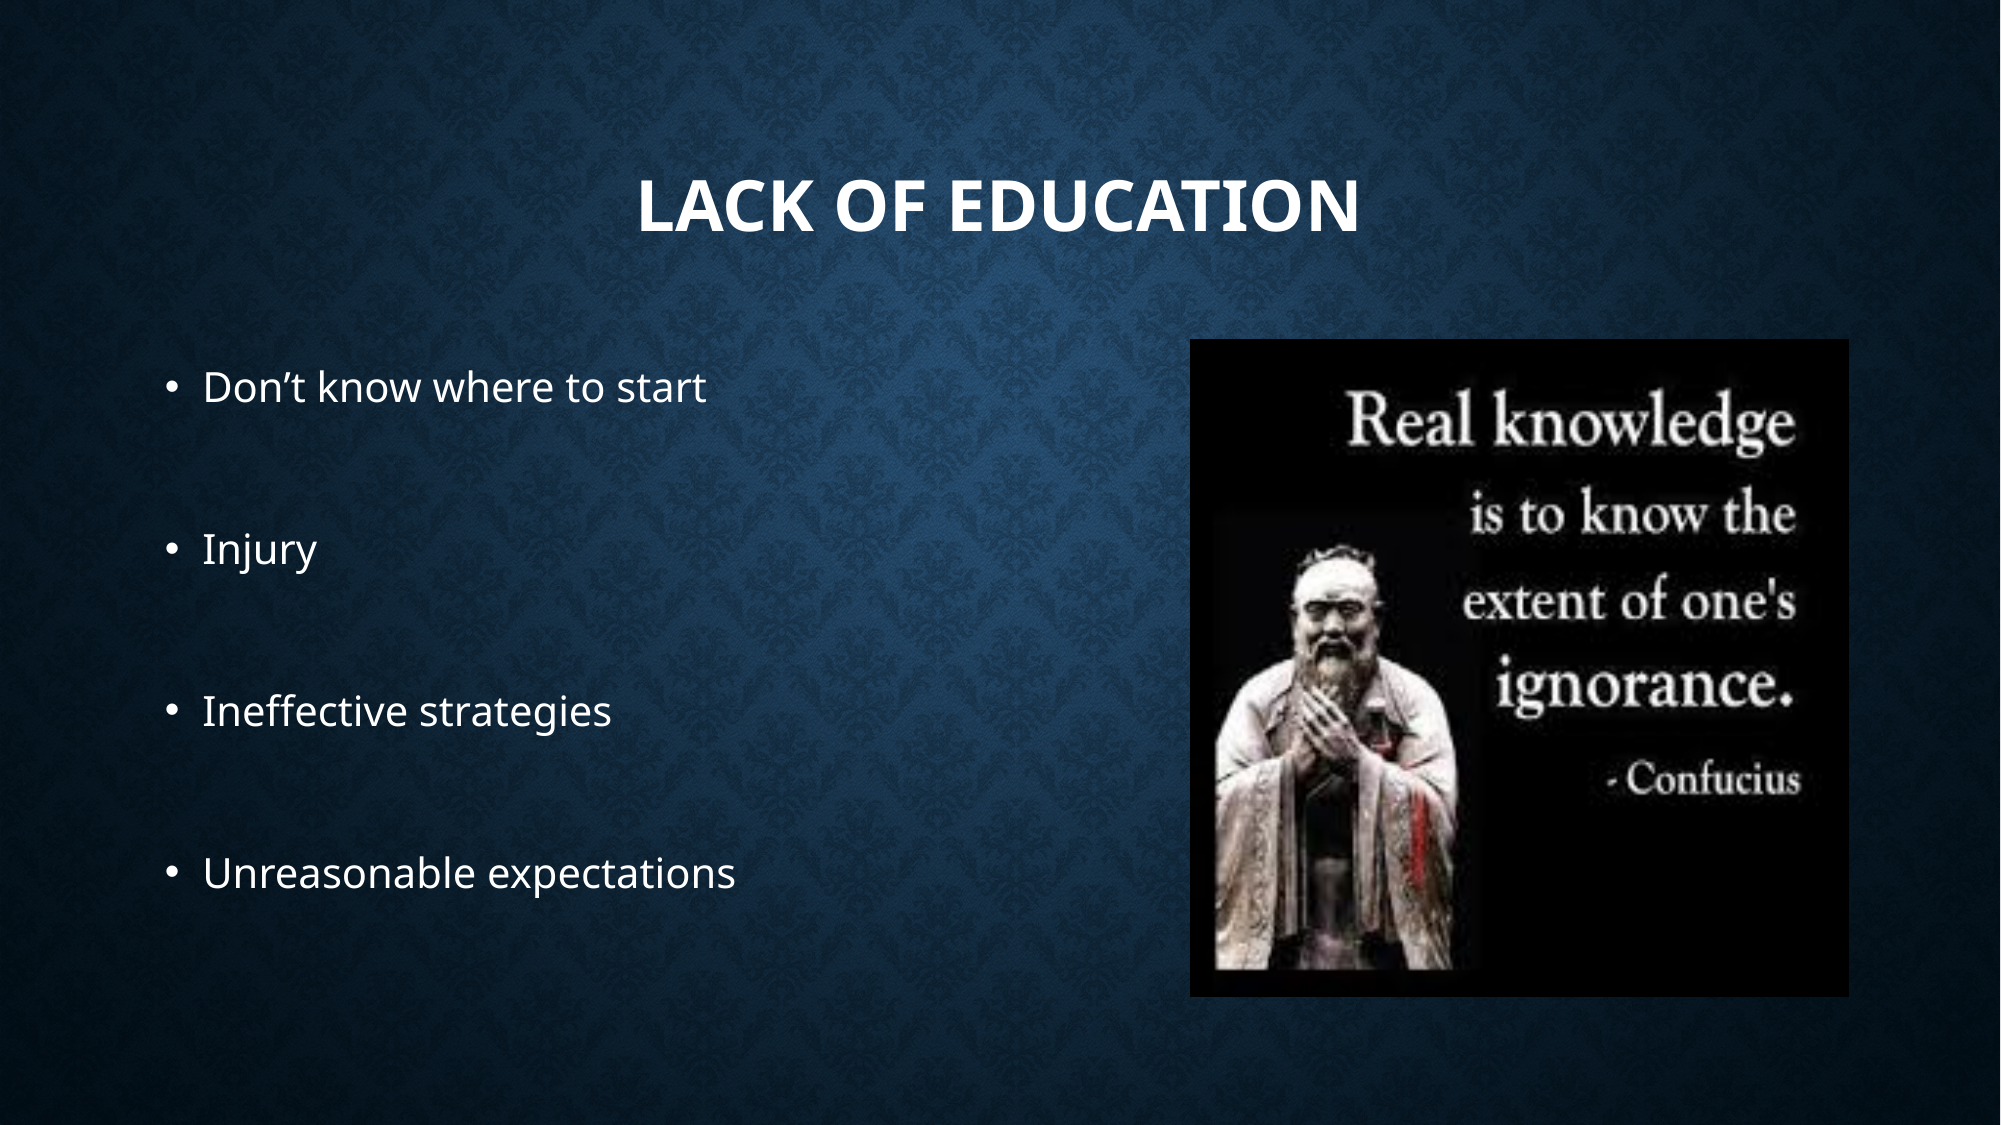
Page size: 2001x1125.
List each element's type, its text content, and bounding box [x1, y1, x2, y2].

title Lack of education [149, 99, 1849, 318]
picture [1190, 338, 1849, 998]
list Don’t know where to start Injury Ineffective strategies Unreasonable expectations [149, 343, 1185, 950]
